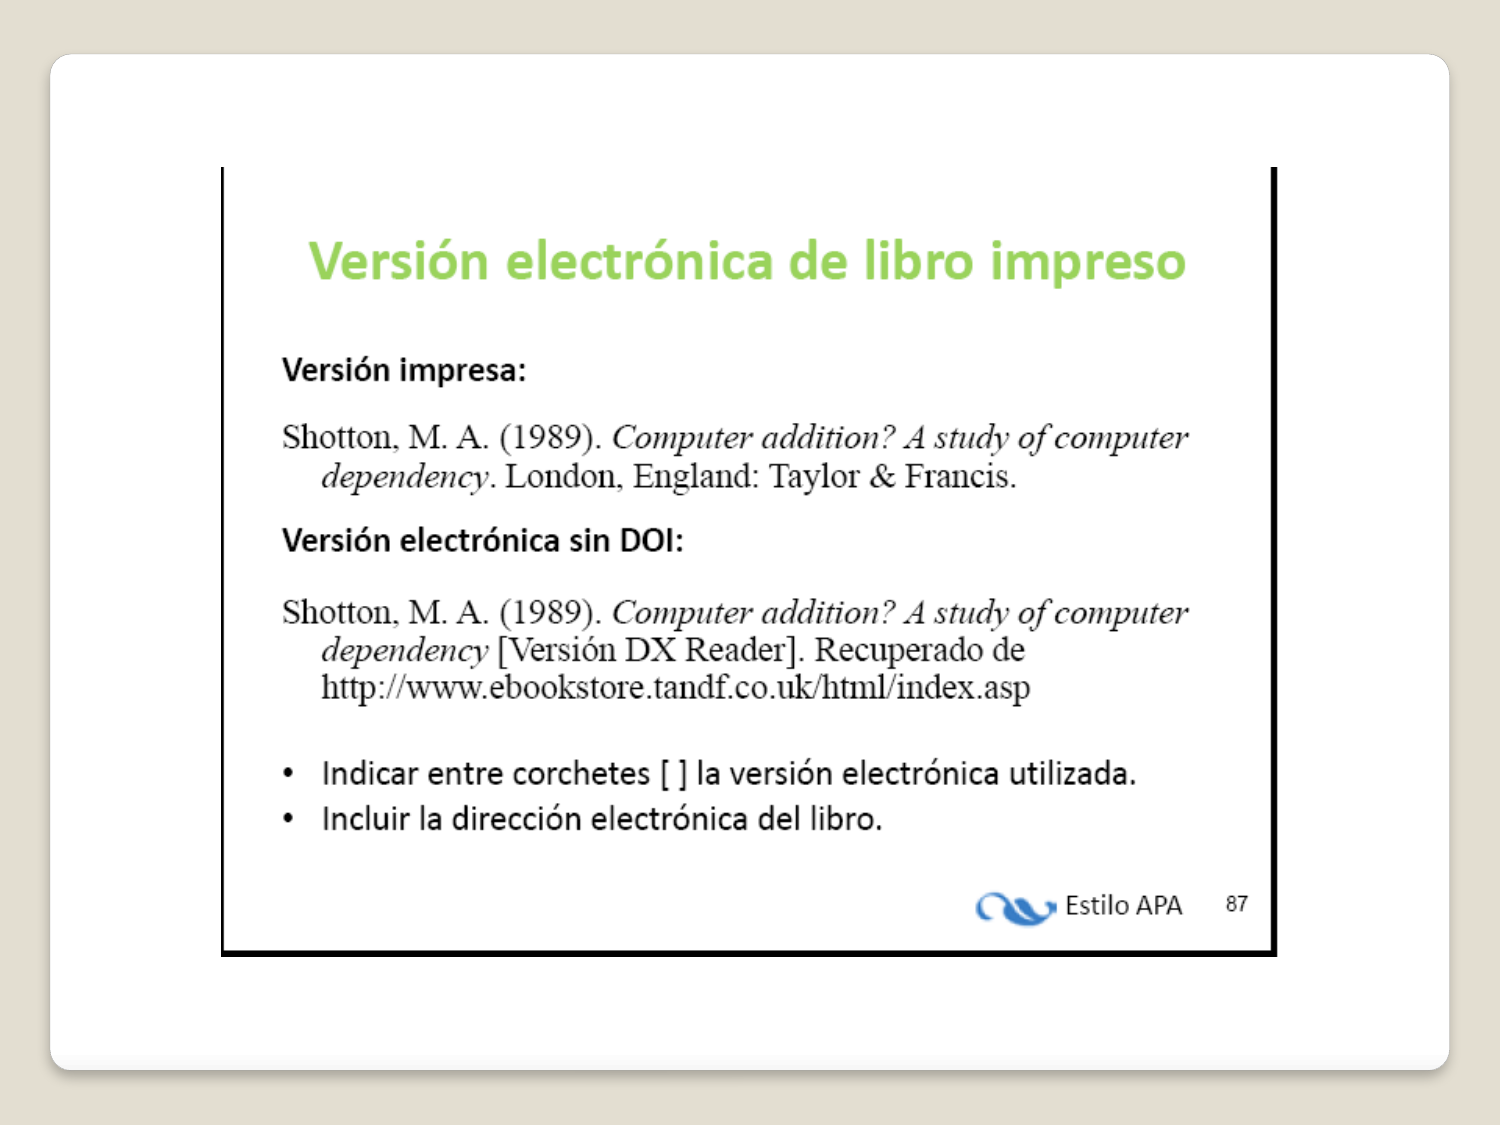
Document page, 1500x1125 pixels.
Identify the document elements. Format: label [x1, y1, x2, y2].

picture [221, 167, 1280, 958]
